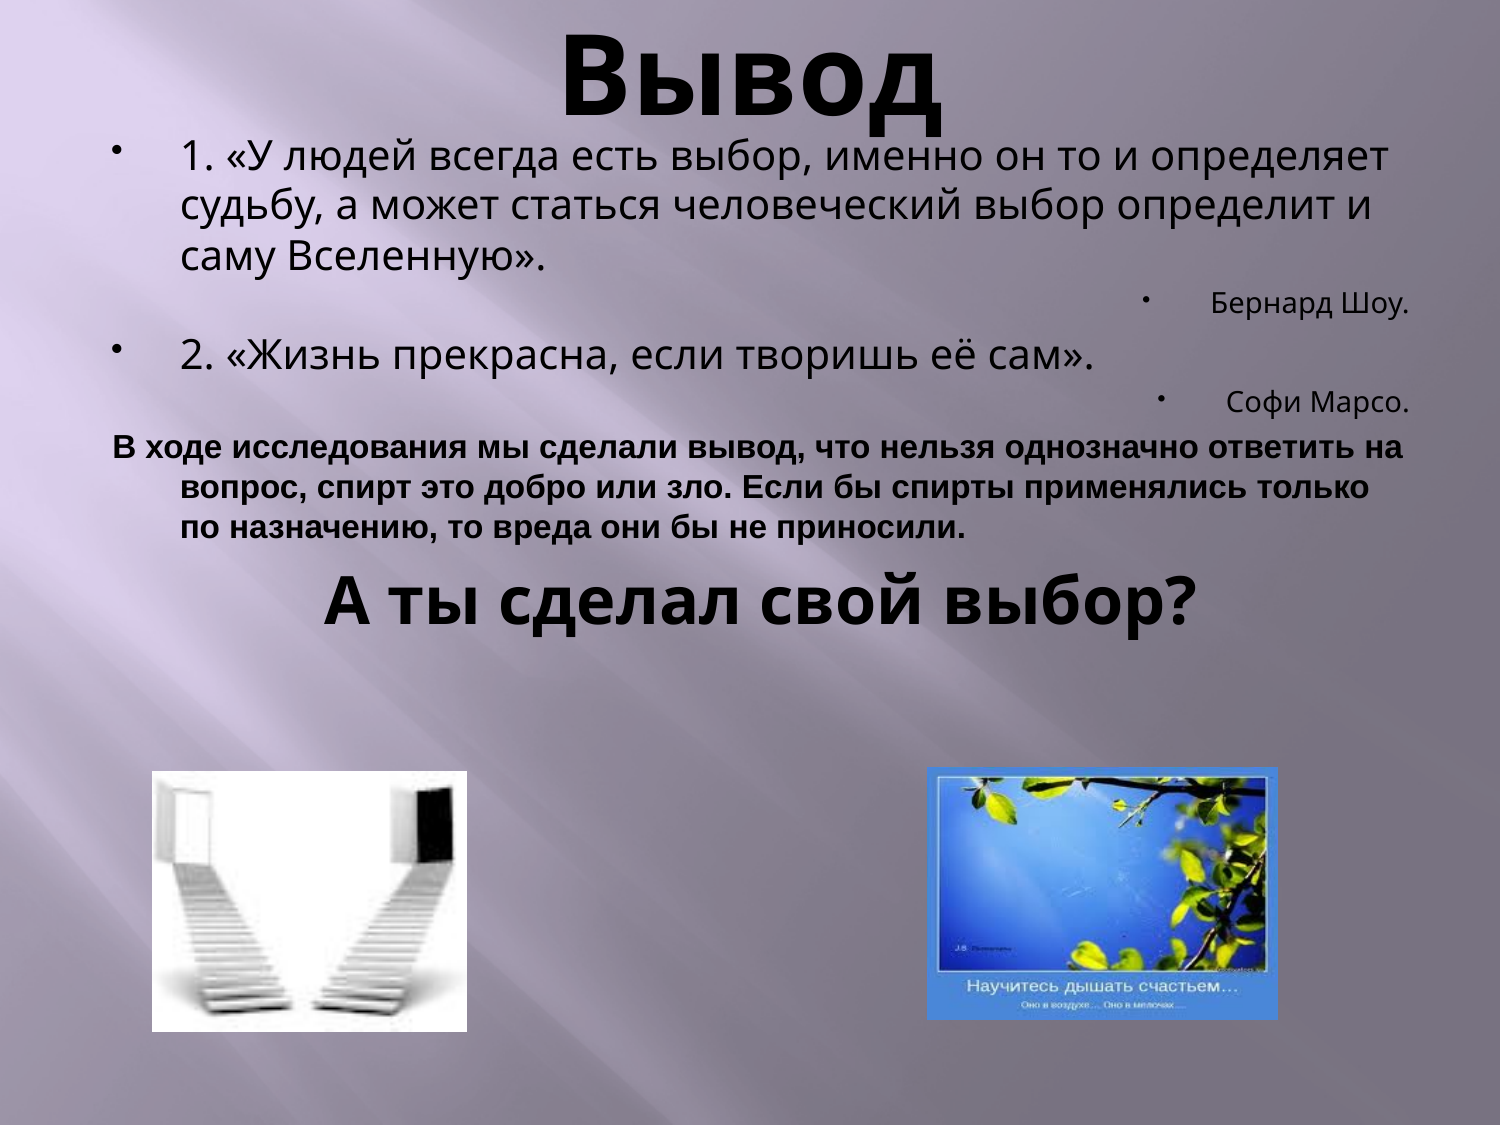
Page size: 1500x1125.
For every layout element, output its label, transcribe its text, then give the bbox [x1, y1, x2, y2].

title Вывод [75, 0, 1425, 120]
picture [152, 770, 467, 1032]
list 1. «У людей всегда есть выбор, именно он то и определяет судьбу, а может статься человеческий выбор определит и саму Вселенную». Бернард Шоу. 2. «Жизнь прекрасна, если творишь её сам». Софи Марсо. В ходе исследования мы сделали вывод, что нельзя однозначно ответить на вопрос, спирт это добро или зло. Если бы спирты применялись только по назначению, то вреда они бы не приносили. А ты сделал свой выбор? [74, 120, 1426, 894]
picture [926, 767, 1278, 1020]
